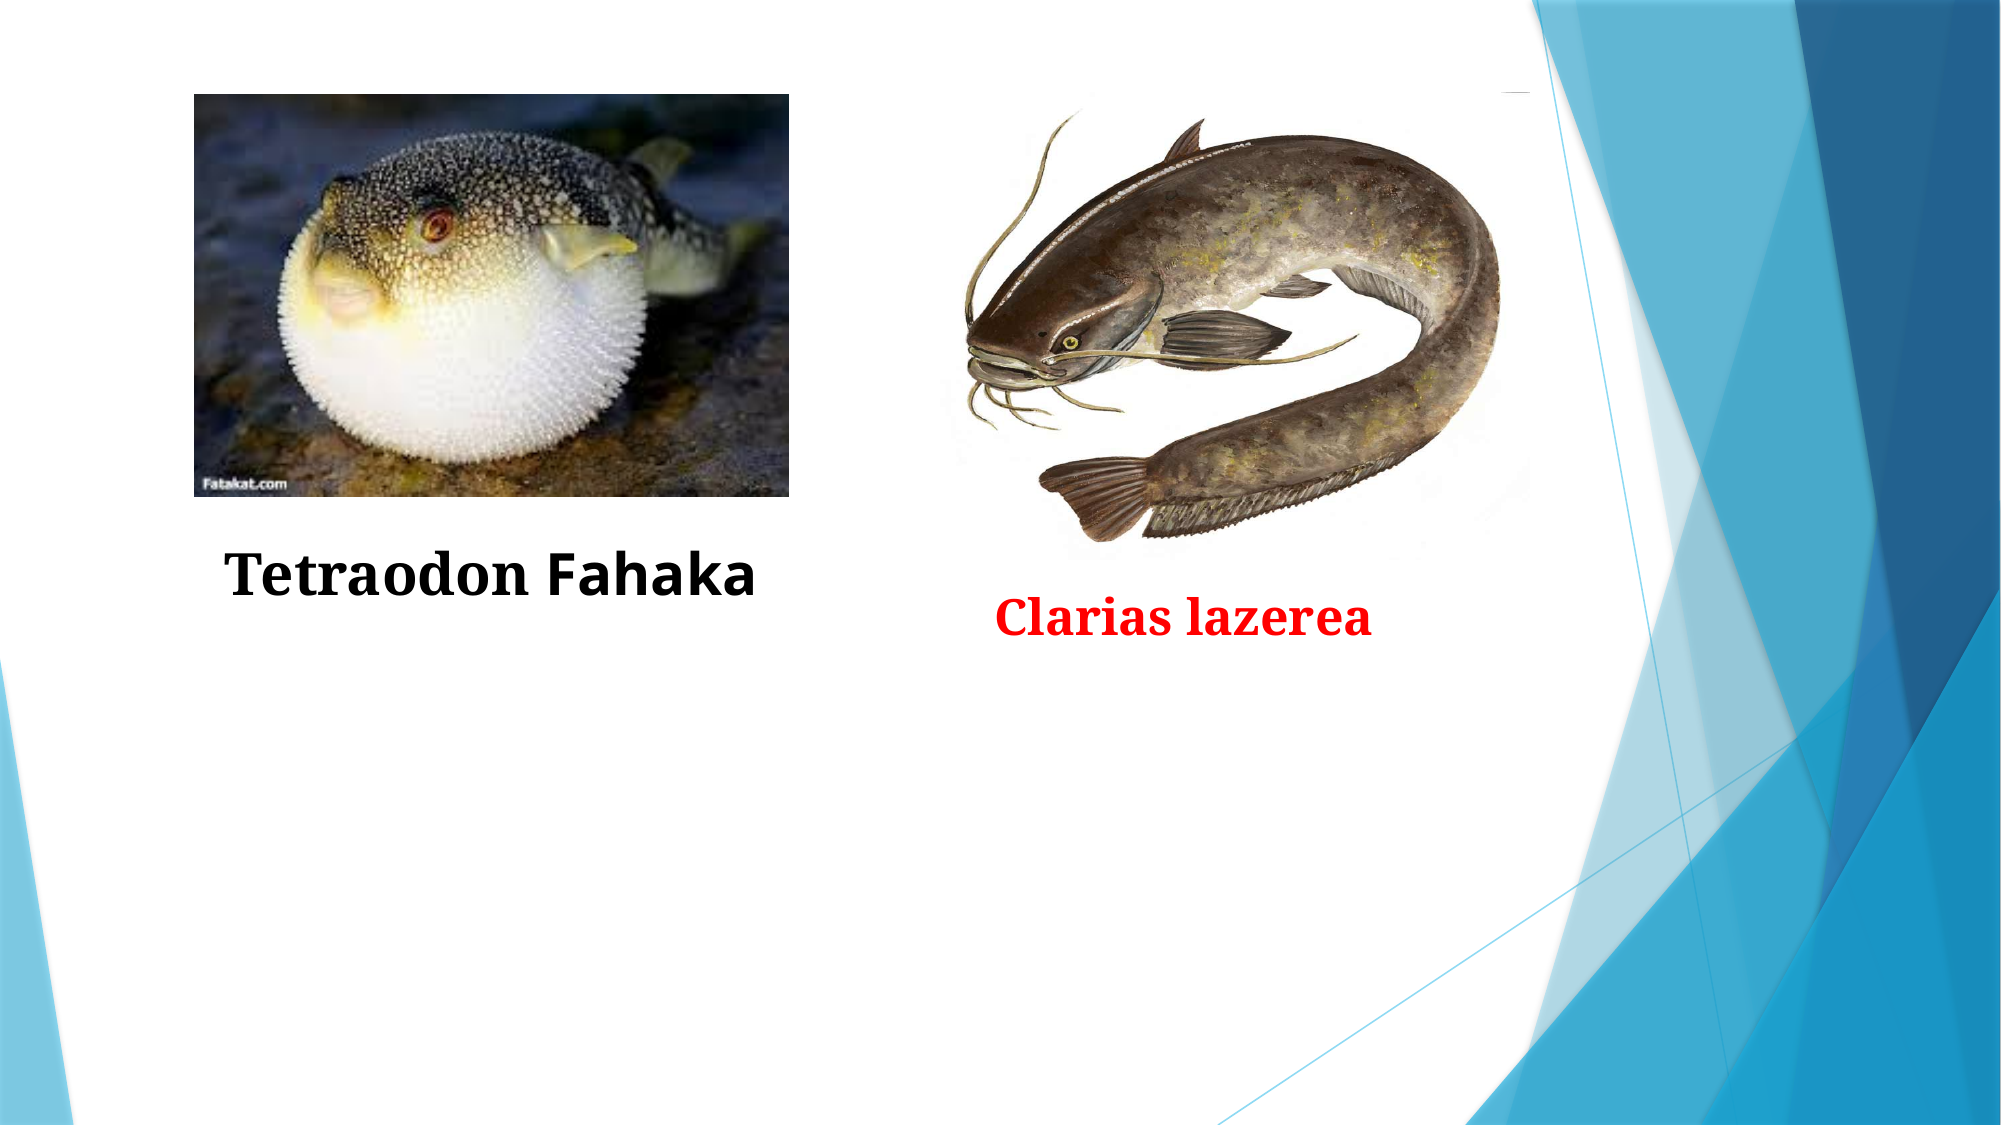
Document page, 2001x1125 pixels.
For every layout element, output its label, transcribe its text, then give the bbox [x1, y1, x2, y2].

text_box Tetraodon Fahaka [210, 529, 773, 615]
picture [928, 92, 1530, 561]
text_box Clarias lazerea [979, 577, 1389, 653]
picture [193, 94, 789, 498]
